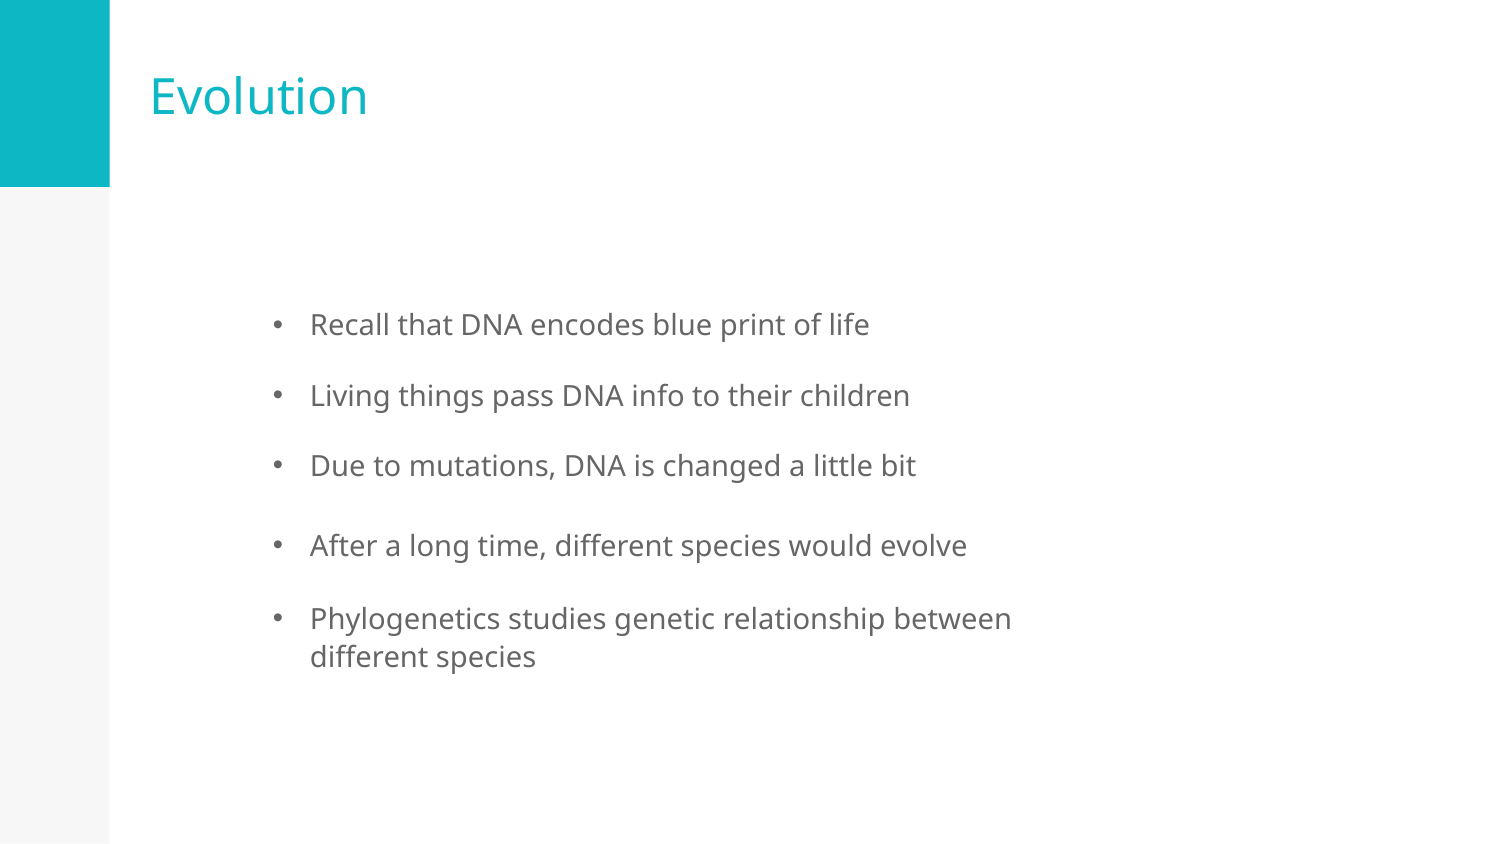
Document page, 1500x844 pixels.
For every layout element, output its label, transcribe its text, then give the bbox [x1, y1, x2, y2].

text_box Recall that DNA encodes blue print of life Living things pass DNA info to their children Due to mutations, DNA is changed a little bit After a long time, different species would evolve Phylogenetics studies genetic relationship between different species [271, 306, 1120, 674]
title Evolution [148, 0, 534, 125]
